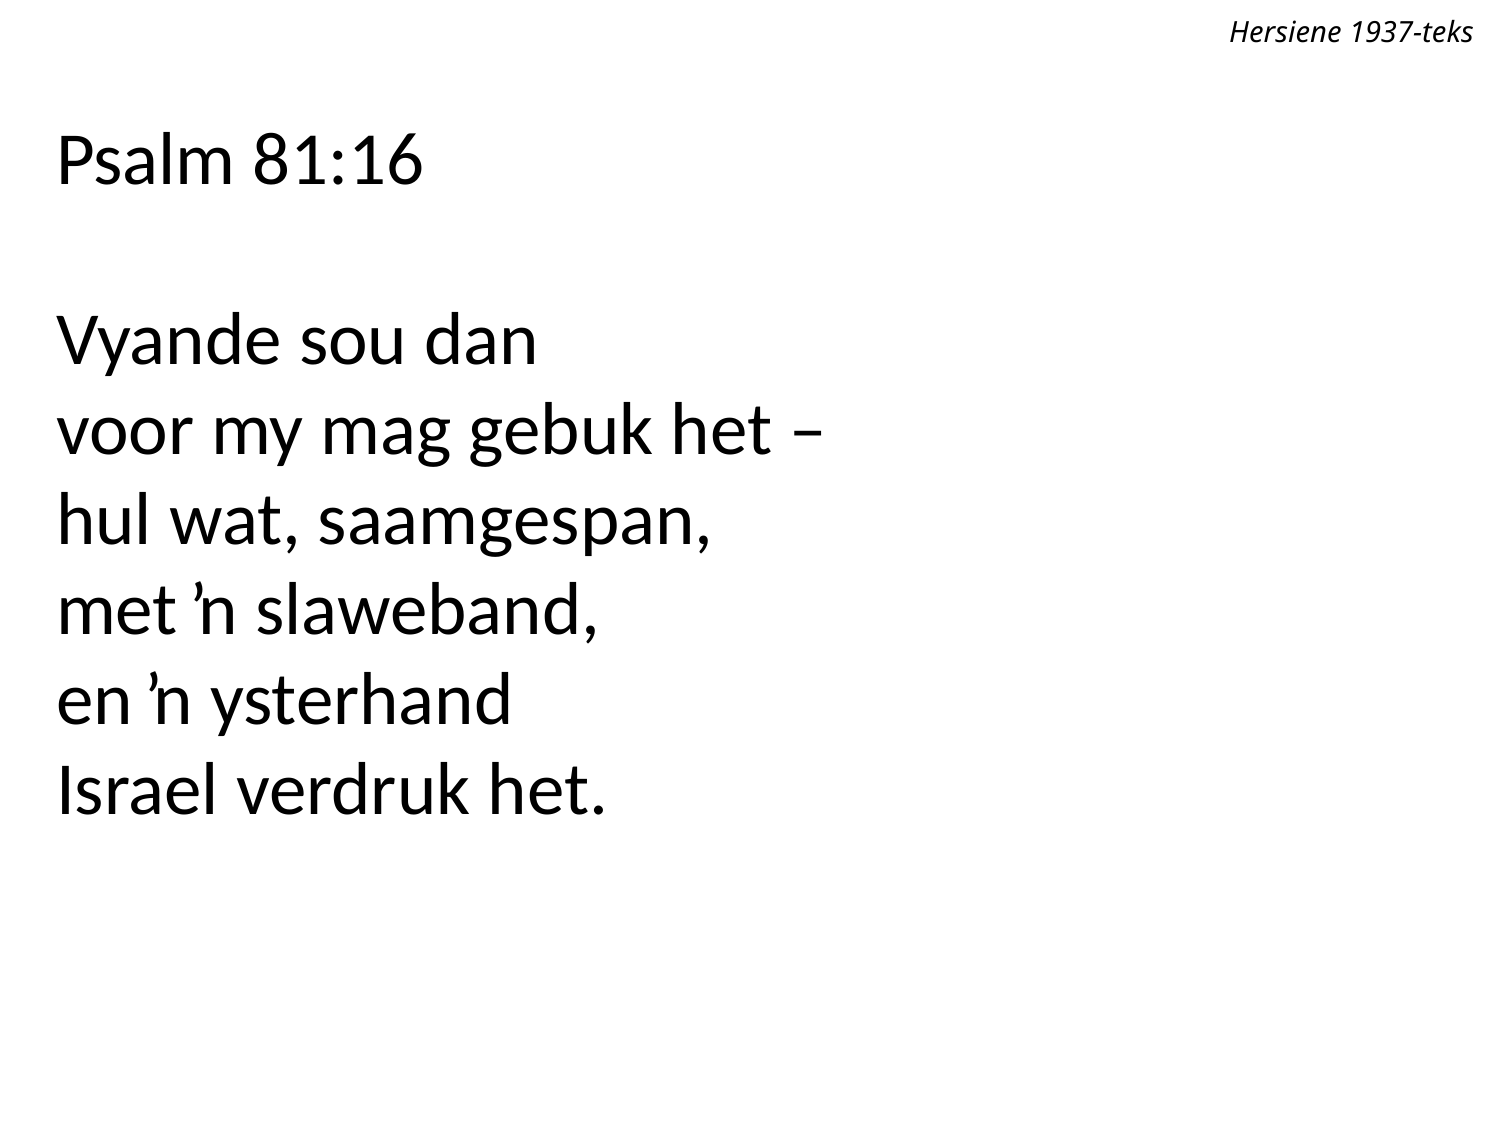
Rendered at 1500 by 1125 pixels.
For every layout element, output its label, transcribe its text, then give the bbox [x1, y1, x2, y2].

text_box Hersiene 1937-teks [1214, 5, 1489, 56]
text_box Psalm 81:16 Vyande sou dan voor my mag gebuk het – hul wat, saamgespan, met ŉ slaweband, en ŉ ysterhand Israel verdruk het. [41, 101, 1500, 837]
